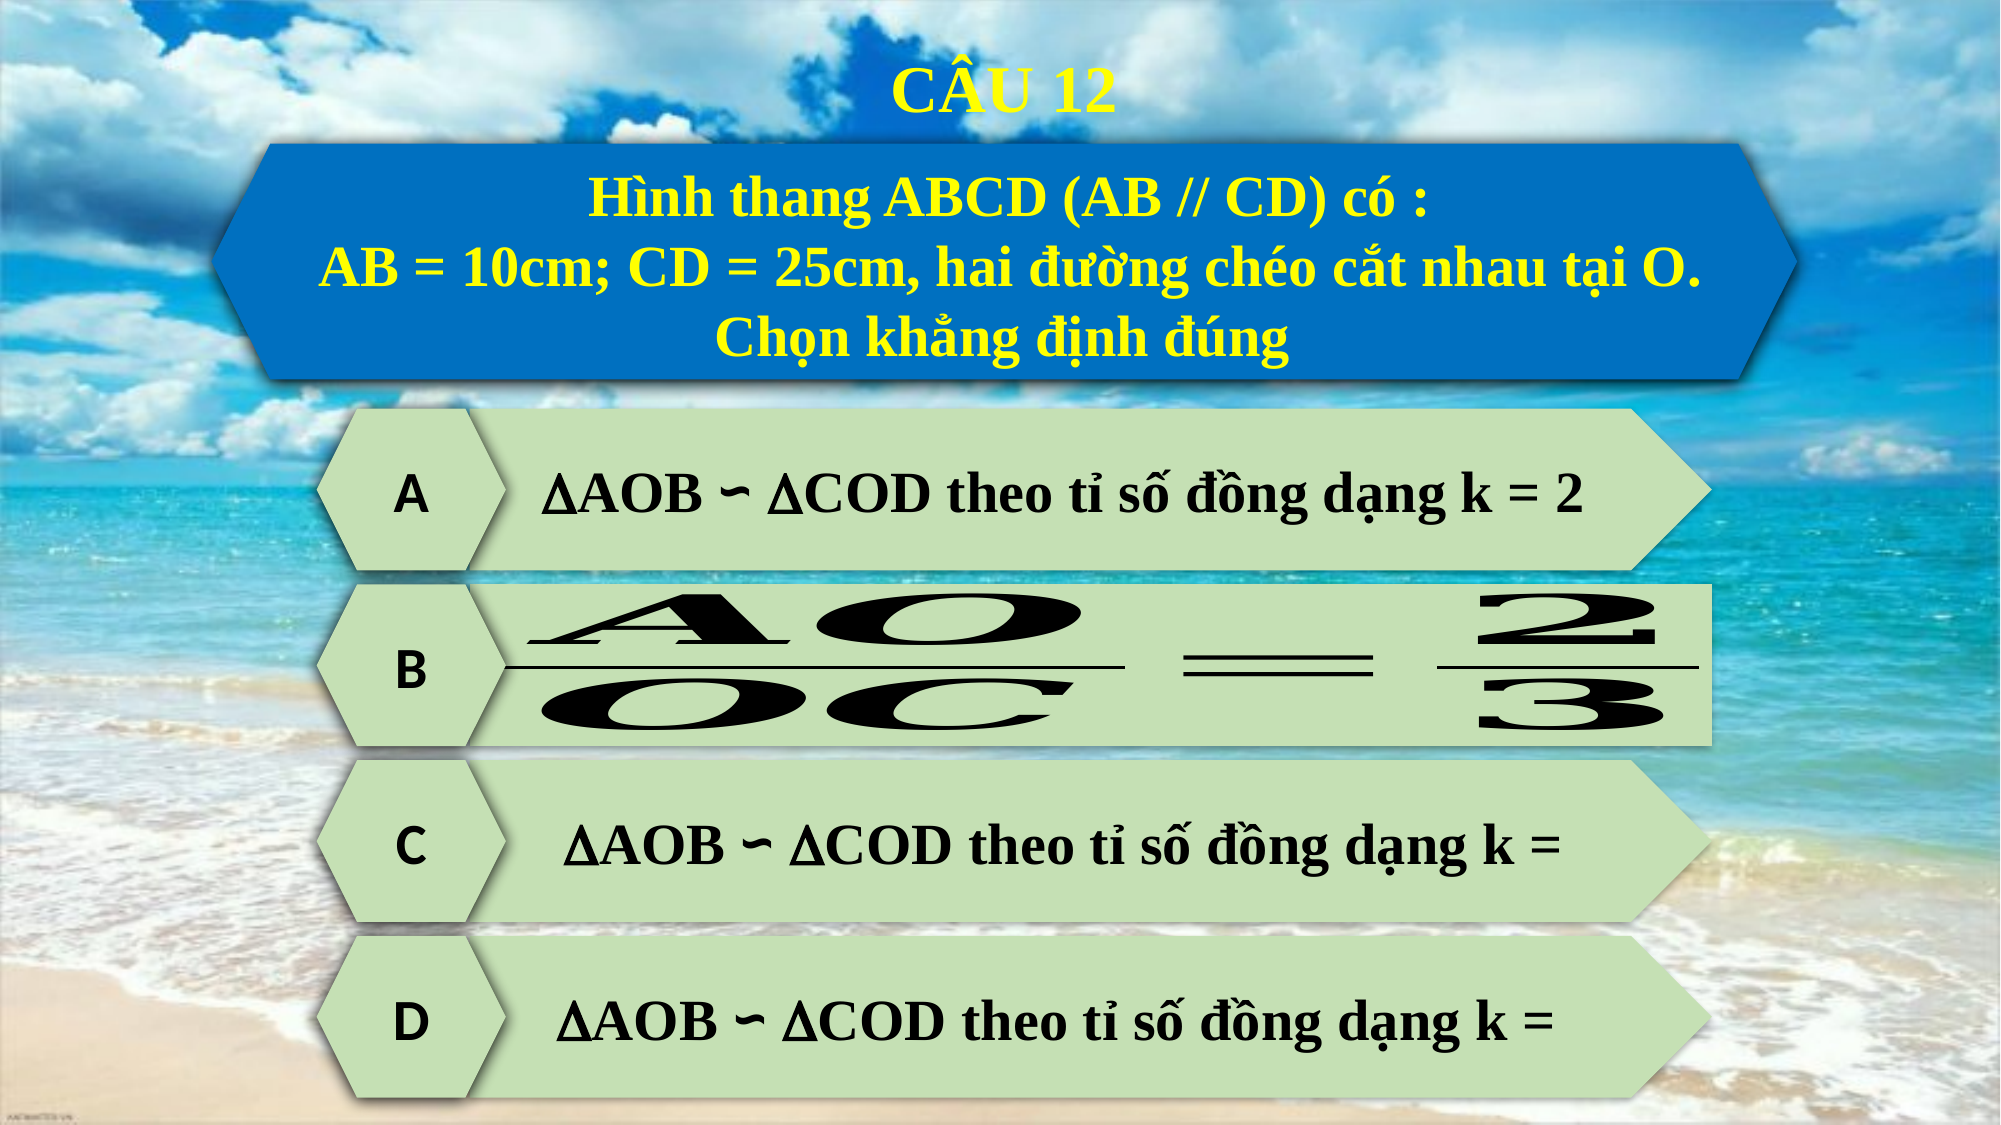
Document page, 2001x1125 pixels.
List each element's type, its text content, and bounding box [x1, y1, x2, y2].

picture [0, 0, 2001, 1125]
text_box Hình thang ABCD (AB // CD) có : AB = 10cm; CD = 25cm, hai đường chéo cắt nhau tại O. Chọn khẳng định đúng [277, 150, 1743, 376]
text_box CÂU 12 [851, 38, 1158, 134]
text_box B [315, 583, 507, 747]
text_box D [315, 935, 507, 1099]
text_box A [315, 408, 507, 572]
text_box AOB ∽ COD theo tỉ số đồng dạng k = 2 [481, 408, 1713, 572]
text_box C [315, 759, 507, 923]
text_box [210, 142, 1799, 381]
